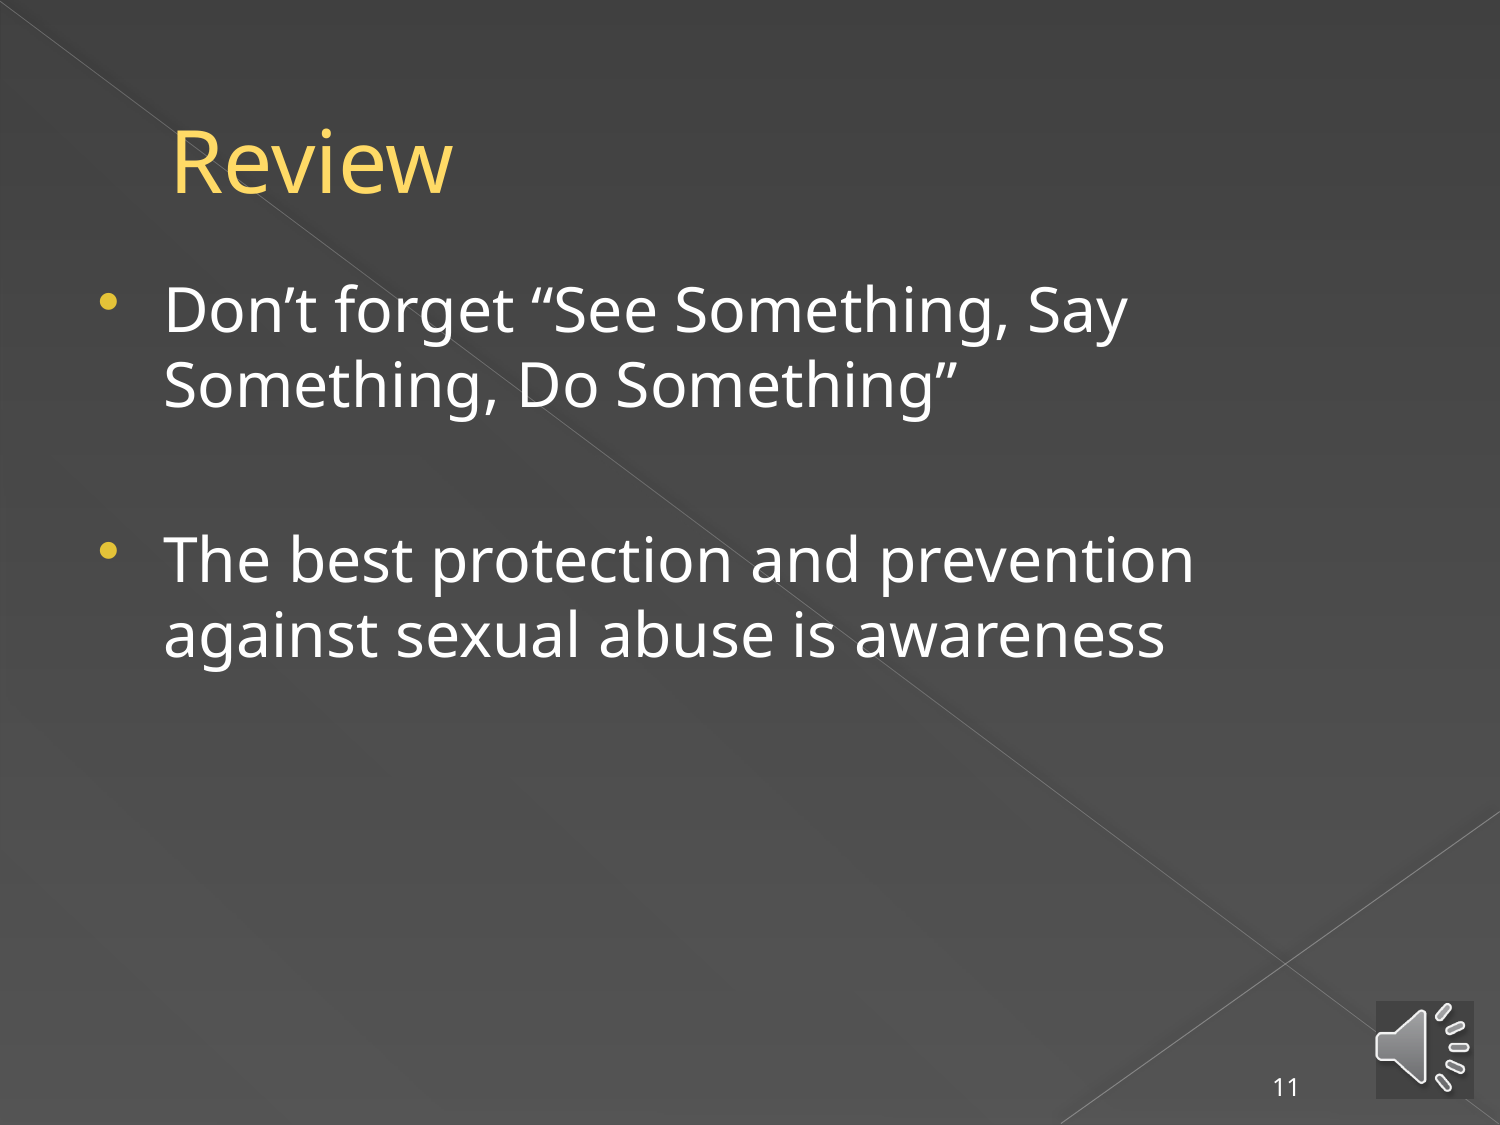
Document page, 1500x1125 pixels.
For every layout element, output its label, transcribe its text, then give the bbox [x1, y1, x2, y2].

slide_number 11 [1245, 1063, 1328, 1113]
list Don’t forget “See Something, Say Something, Do Something” The best protection and prevention against sexual abuse is awareness [75, 262, 1425, 1059]
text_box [1374, 999, 1476, 1101]
title Review [75, 43, 1425, 262]
